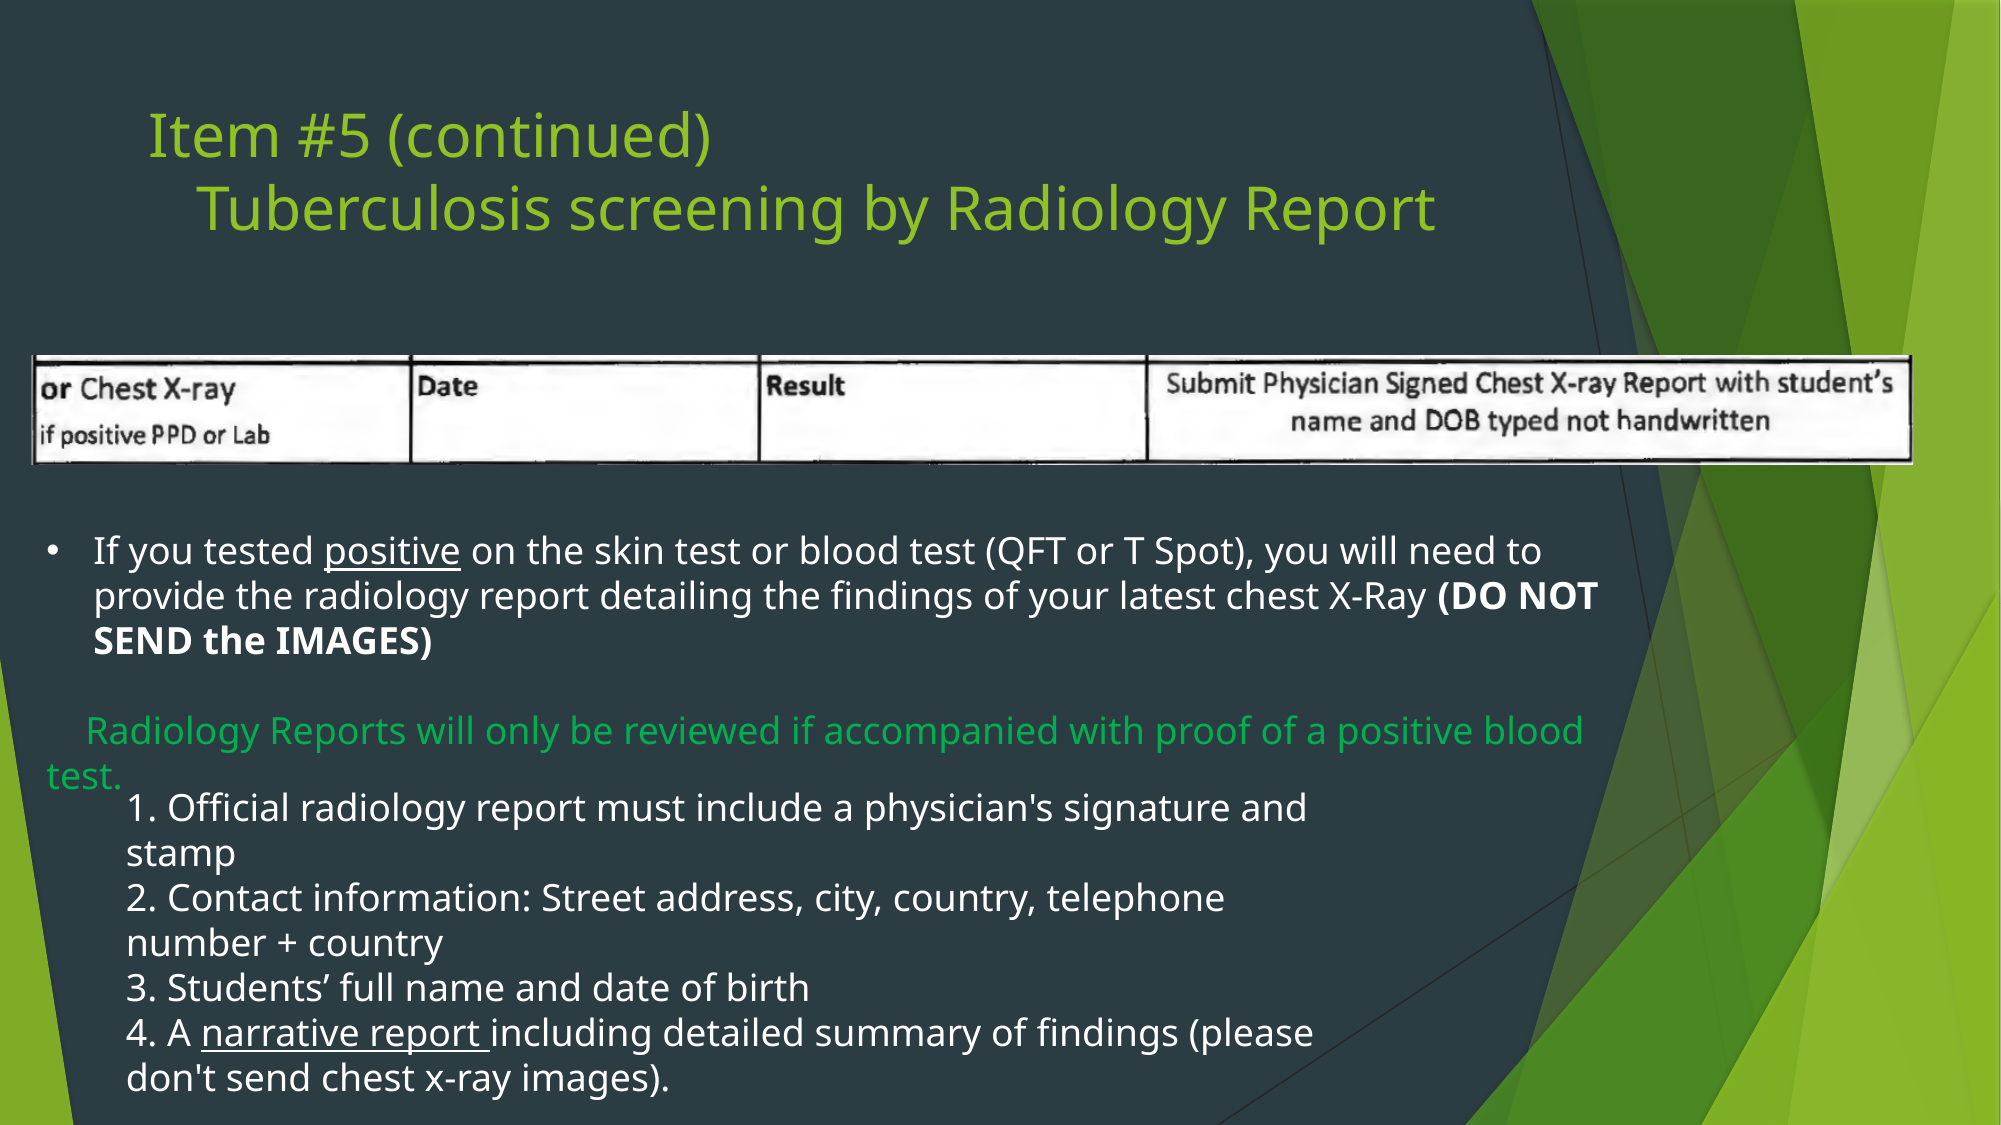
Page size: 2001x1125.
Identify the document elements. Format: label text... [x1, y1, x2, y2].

text_box If you tested positive on the skin test or blood test (QFT or T Spot), you will need to provide the radiology report detailing the findings of your latest chest X-Ray (DO NOT SEND the IMAGES) Radiology Reports will only be reviewed if accompanied with proof of a positive blood test. [31, 520, 1650, 805]
picture [31, 354, 1914, 466]
text_box 1. Official radiology report must include a physician's signature and stamp 2. Contact information: Street address, city, country, telephone number + country 3. Students’ full name and date of birth 4. A narrative report including detailed summary of findings (please don't send chest x-ray images). [111, 776, 1385, 1107]
title Item #5 (continued) Tuberculosis screening by Radiology Report [111, 89, 1522, 307]
